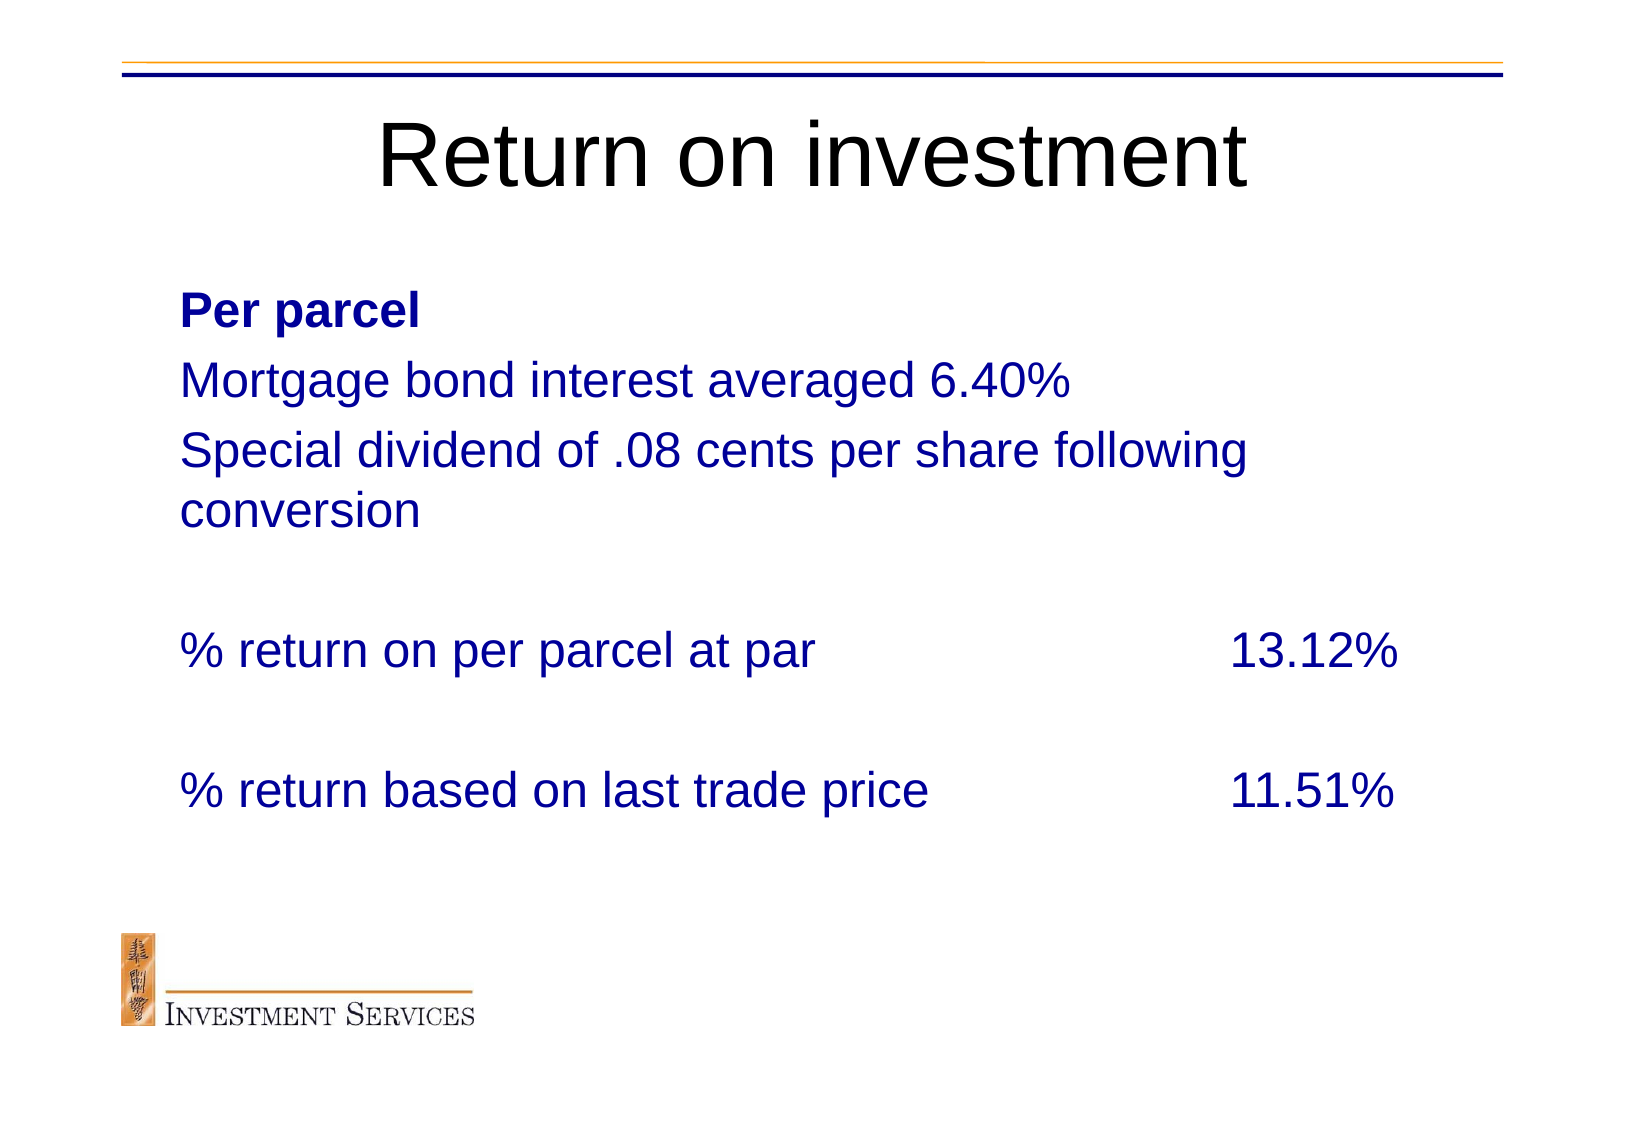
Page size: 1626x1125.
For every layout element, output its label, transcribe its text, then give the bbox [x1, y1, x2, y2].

picture [121, 976, 474, 1026]
title Return on investment [81, 87, 1544, 233]
list Per parcel Mortgage bond interest averaged 6.40% Special dividend of .08 cents per share following conversion % return on per parcel at par 13.12% % return based on last trade price 11.51% [108, 199, 1517, 976]
